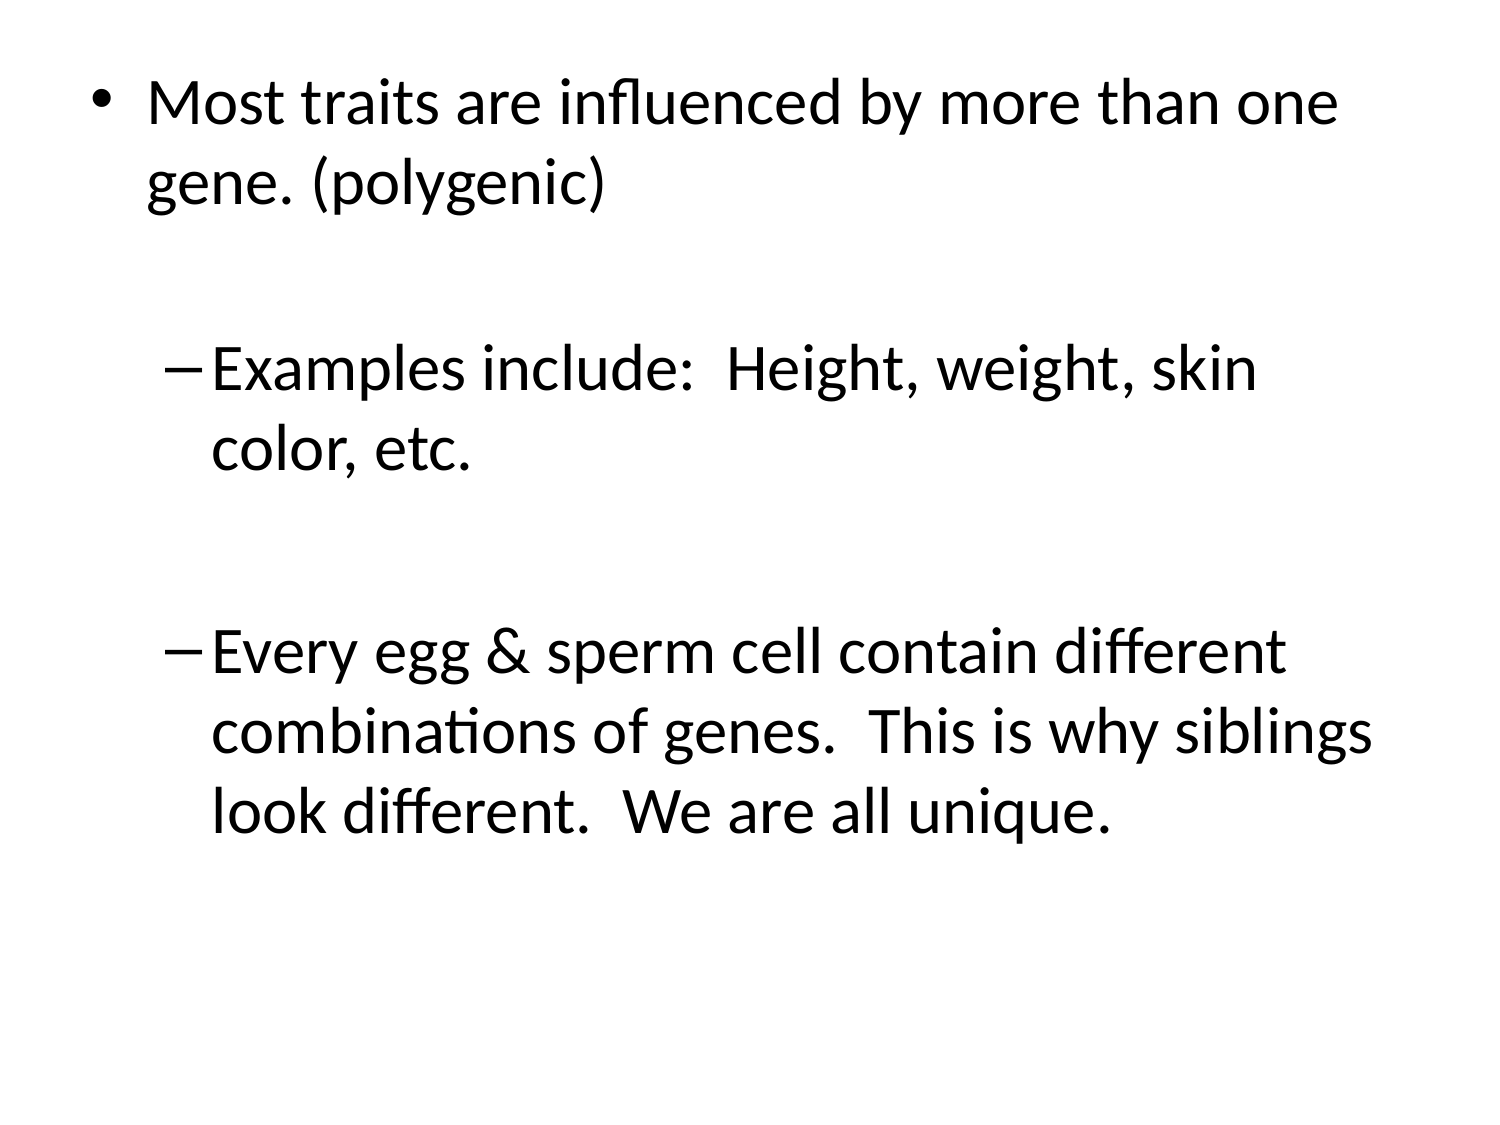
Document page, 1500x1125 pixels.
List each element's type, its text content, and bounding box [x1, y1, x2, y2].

list Most traits are influenced by more than one gene. (polygenic) Examples include: Height, weight, skin color, etc. Every egg & sperm cell contain different combinations of genes. This is why siblings look different. We are all unique. [75, 50, 1425, 1005]
